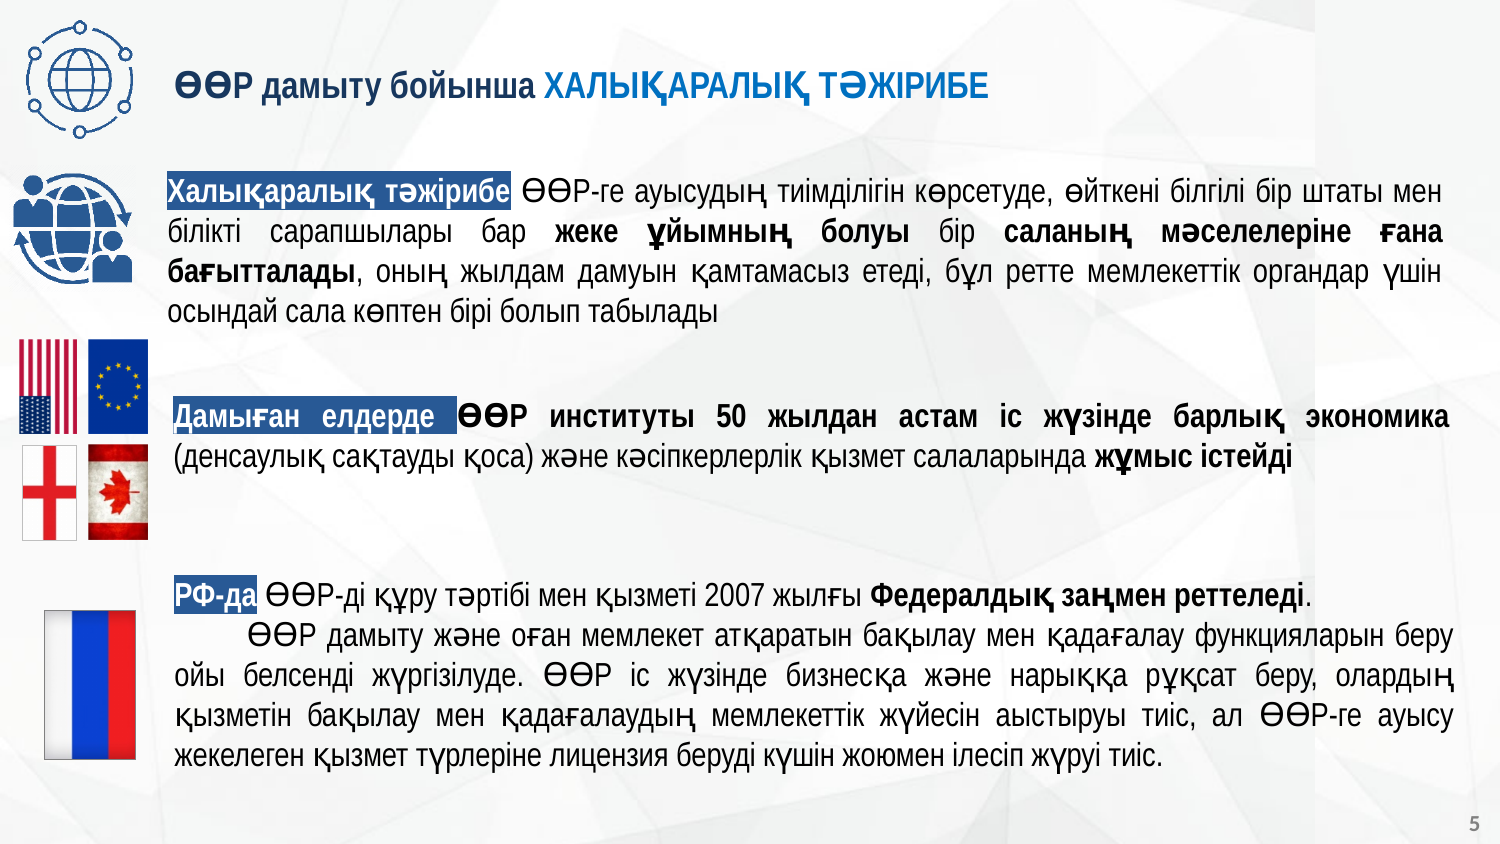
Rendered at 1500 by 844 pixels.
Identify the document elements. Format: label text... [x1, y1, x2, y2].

list Халықаралық тәжірибе ӨӨР-ге ауысудың тиімділігін көрсетуде, өйткені білгілі бір штаты мен білікті сарапшылары бар жеке ұйымның болуы бір саланың мәселелеріне ғана бағытталады, оның жылдам дамуын қамтамасыз етеді, бұл ретте мемлекеттік органдар үшін осындай сала көптен бірі болып табылады [152, 161, 1459, 347]
text_box Дамыған елдерде ӨӨР институты 50 жылдан астам іс жүзінде барлық экономика (денсаулық сақтауды қоса) және кәсіпкерлерлік қызмет салаларында жұмыс істейді [158, 386, 1466, 481]
text_box РФ-да ӨӨР-ді құру тәртібі мен қызметі 2007 жылғы Федералдық заңмен реттеледі. ӨӨР дамыту және оған мемлекет атқаратын бақылау мен қадағалау функцияларын беру ойы белсенді жүргізілуде. ӨӨР іс жүзінде бизнесқа және нарыққа рұқсат беру, олардың қызметін бақылау мен қадағалаудың мемлекеттік жүйесін аыстыруы тиіс, ал ӨӨР-ге ауысу жекелеген қызмет түрлеріне лицензия беруді күшін жоюмен ілесіп жүруі тиіс. [159, 565, 1471, 781]
picture [0, 0, 1500, 844]
text_box ӨӨР дамыту бойынша ХАЛЫҚАРАЛЫҚ ТӘЖІРИБЕ [158, 54, 1500, 114]
text_box 5 [1435, 799, 1496, 844]
